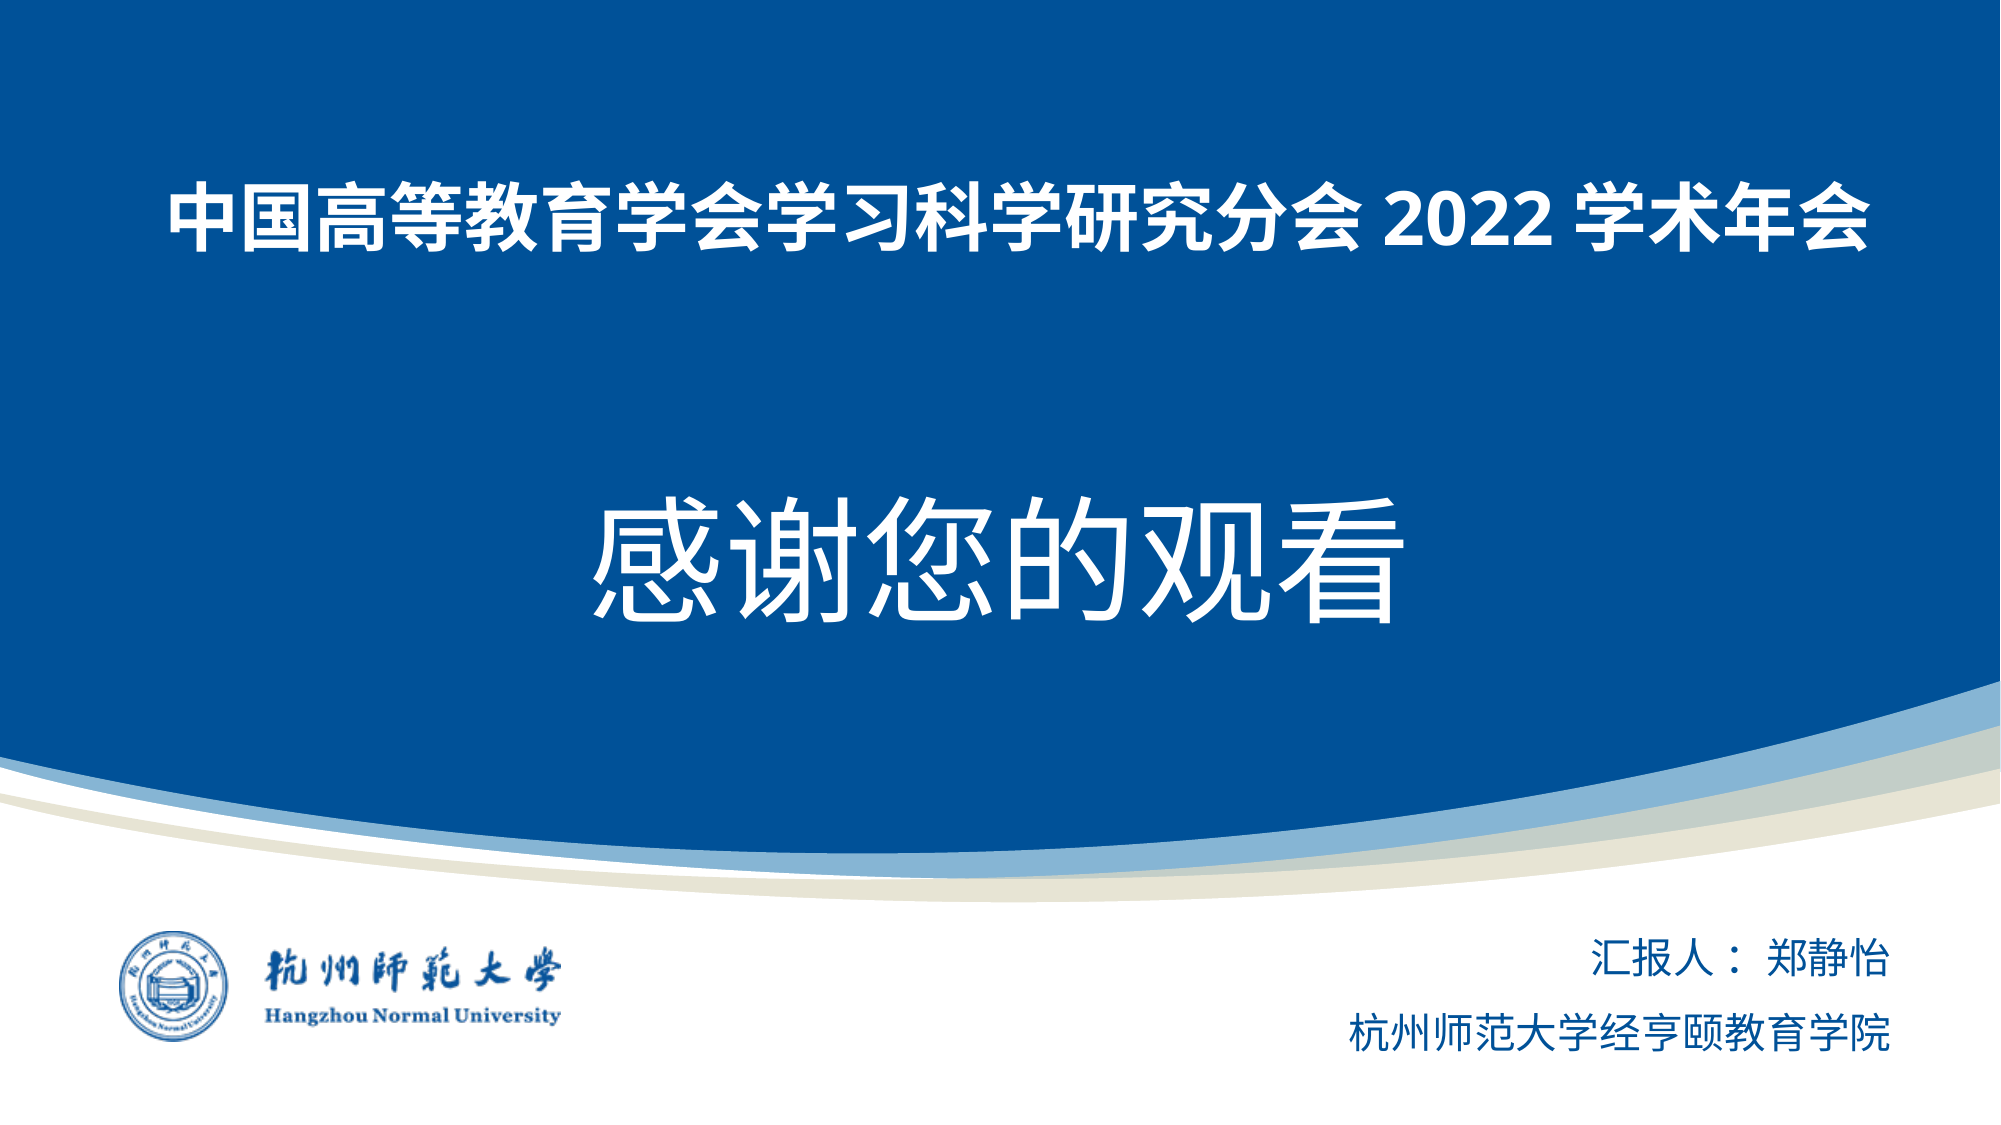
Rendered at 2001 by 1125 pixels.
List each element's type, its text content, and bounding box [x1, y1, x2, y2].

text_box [0, 724, 2000, 1125]
picture [119, 931, 561, 1042]
text_box 感谢您的观看 [395, 468, 1605, 648]
